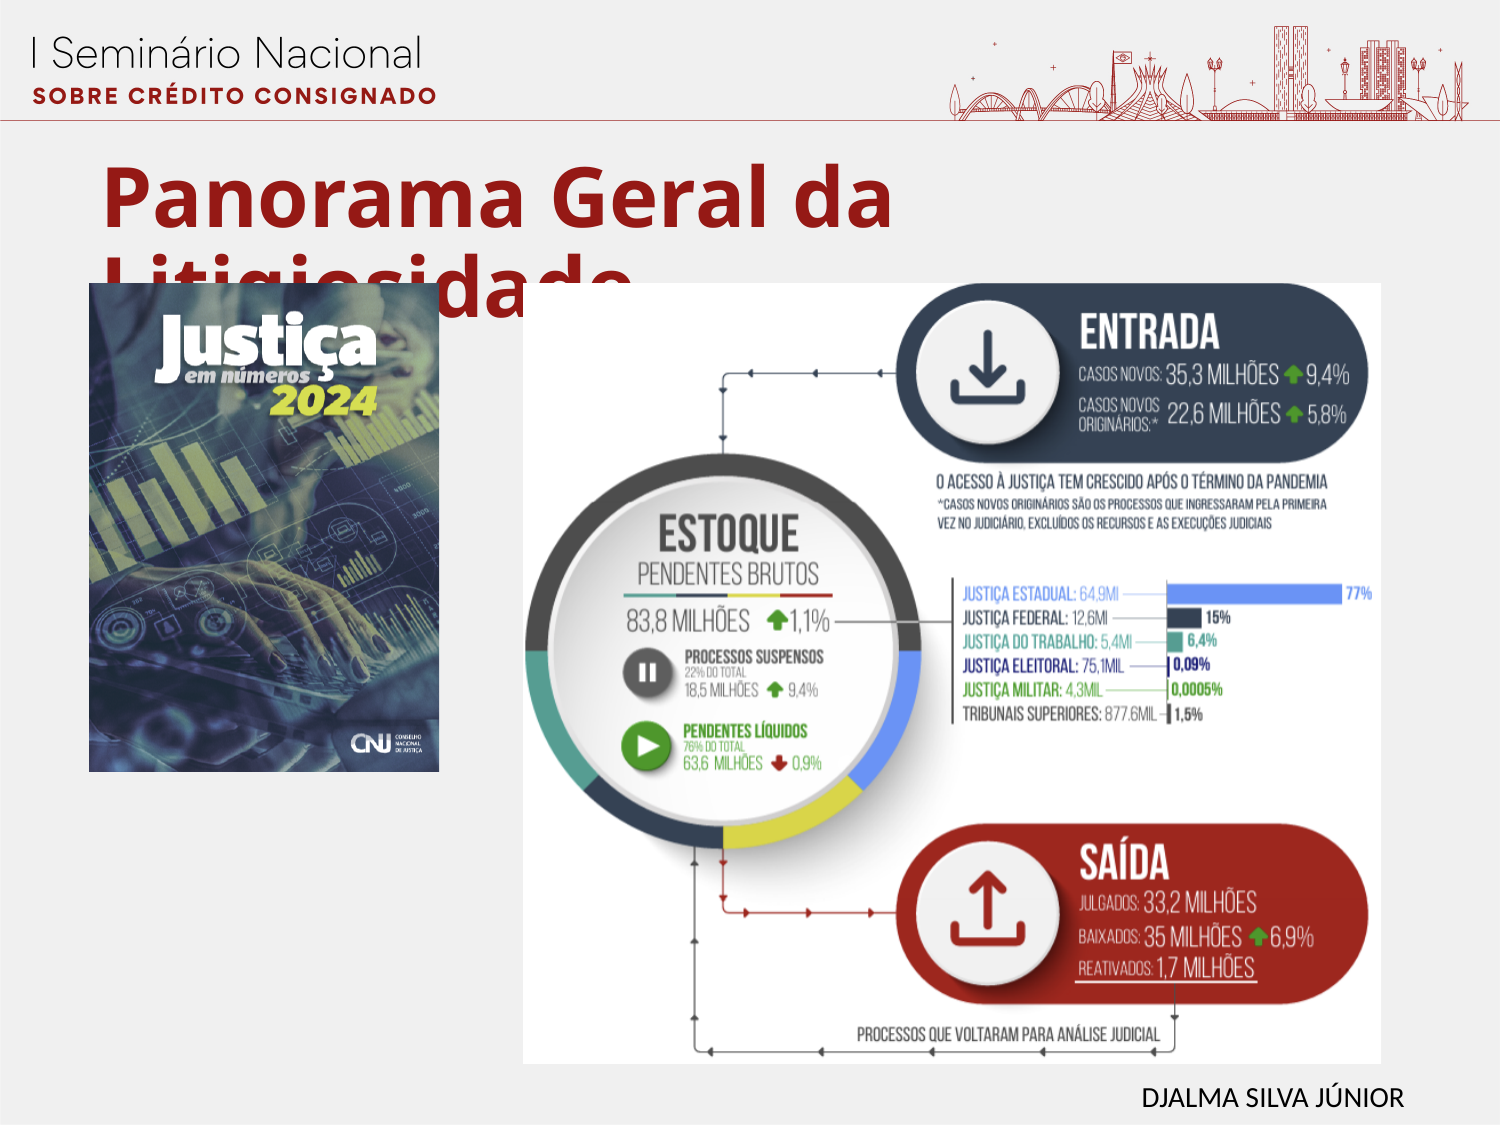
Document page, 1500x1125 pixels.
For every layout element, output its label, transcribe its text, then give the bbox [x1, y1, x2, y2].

text_box Panorama Geral da Litigiosidade [85, 148, 1426, 232]
text_box DJALMA SILVA JÚNIOR [1126, 1074, 1496, 1125]
picture [0, 0, 1500, 1125]
